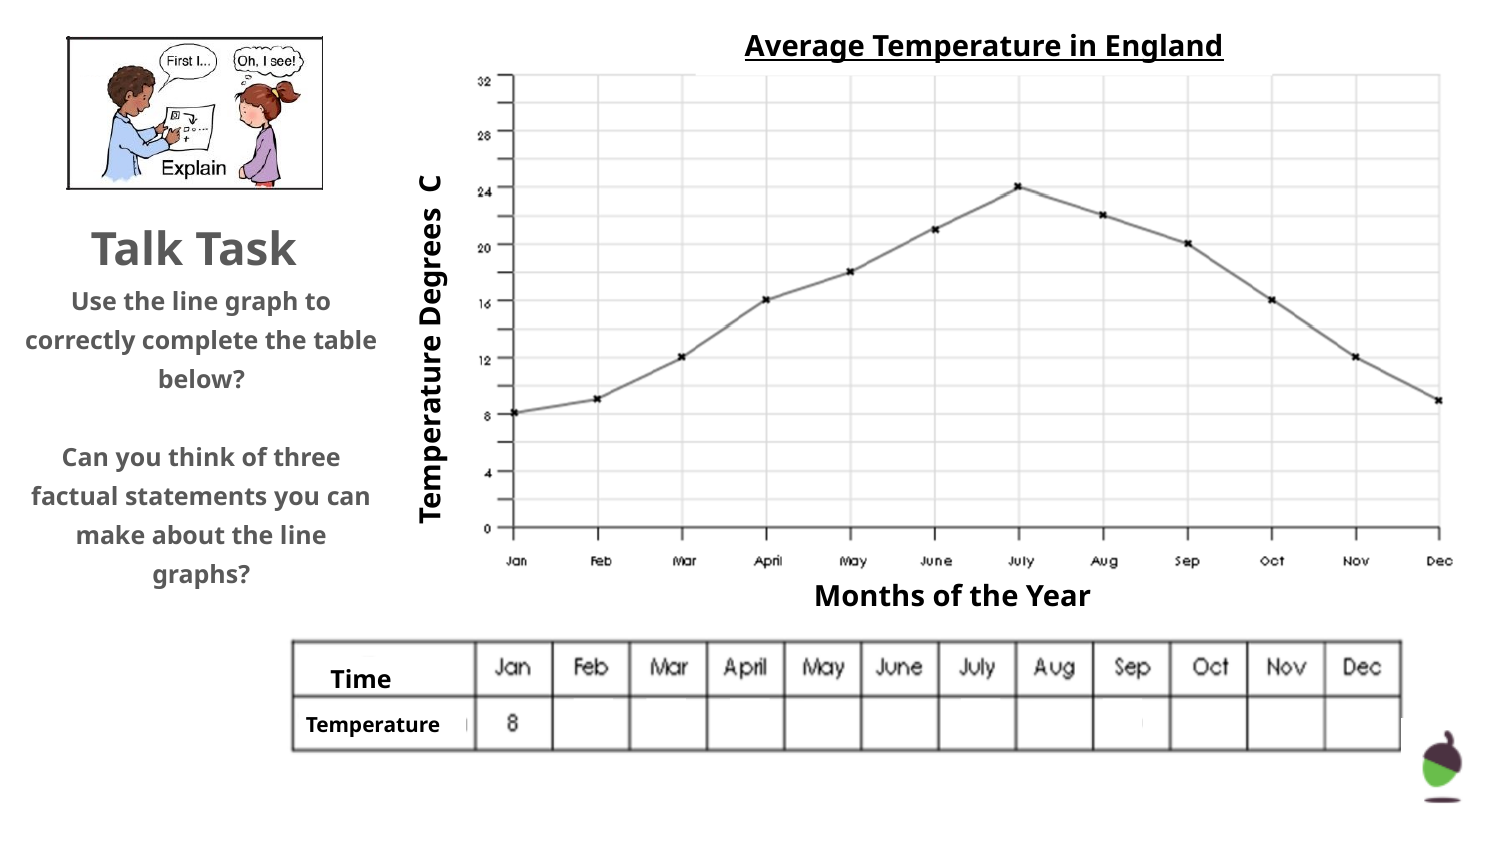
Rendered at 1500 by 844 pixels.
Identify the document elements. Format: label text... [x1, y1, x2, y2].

text_box Temperature Degrees C [403, 142, 434, 556]
picture [66, 35, 324, 190]
picture [439, 63, 1467, 611]
picture [282, 624, 1490, 822]
text_box Talk Task Use the line graph to correctly complete the table below? Can you think of three factual statements you can make about the line graphs? [13, 105, 390, 214]
text_box Average Temperature in England [695, 19, 1273, 62]
